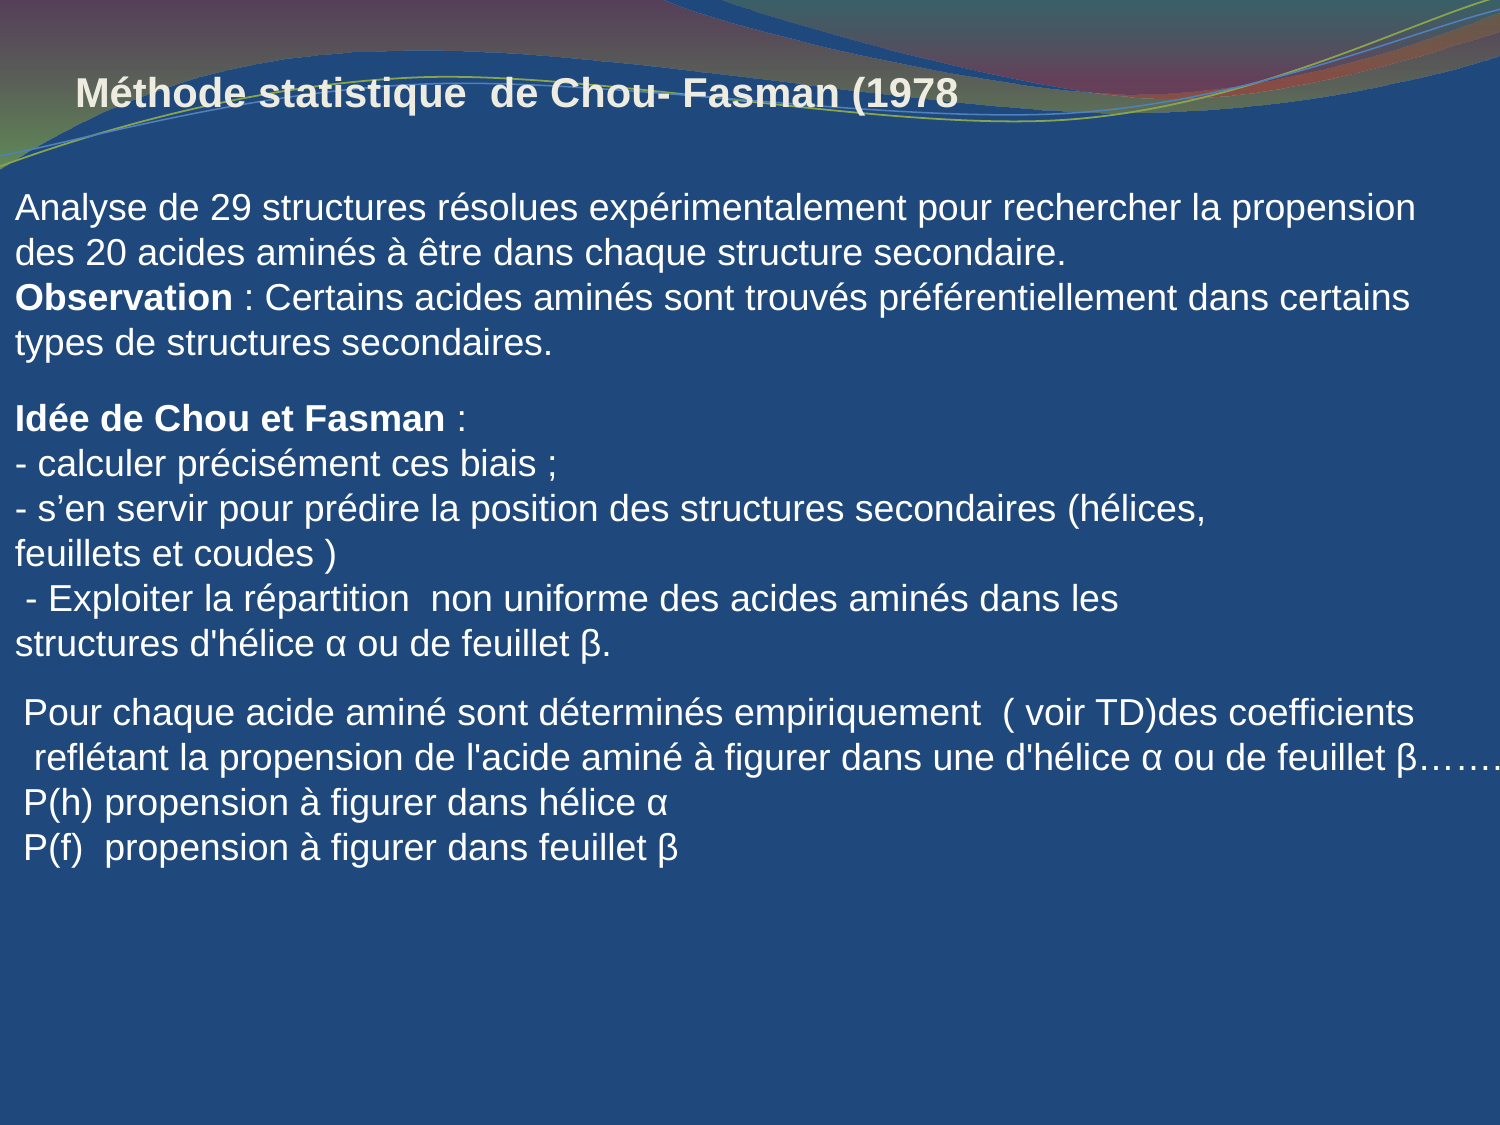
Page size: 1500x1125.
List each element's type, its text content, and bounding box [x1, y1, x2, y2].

text_box Pour chaque acide aminé sont déterminés empiriquement ( voir TD)des coefficients reflétant la propension de l'acide aminé à figurer dans une d'hélice α ou de feuillet β……. P(h) propension à figurer dans hélice α P(f) propension à figurer dans feuillet β [8, 680, 1500, 876]
text_box Analyse de 29 structures résolues expérimentalement pour rechercher la propension des 20 acides aminés à être dans chaque structure secondaire. Observation : Certains acides aminés sont trouvés préférentiellement dans certains types de structures secondaires. [0, 175, 1465, 416]
title Méthode statistique de Chou- Fasman (1978 [75, 0, 1438, 129]
text_box Idée de Chou et Fasman : - calculer précisément ces biais ; - s’en servir pour prédire la position des structures secondaires (hélices, feuillets et coudes ) - Exploiter la répartition non uniforme des acides aminés dans les structures d'hélice α ou de feuillet β. [0, 386, 1301, 717]
